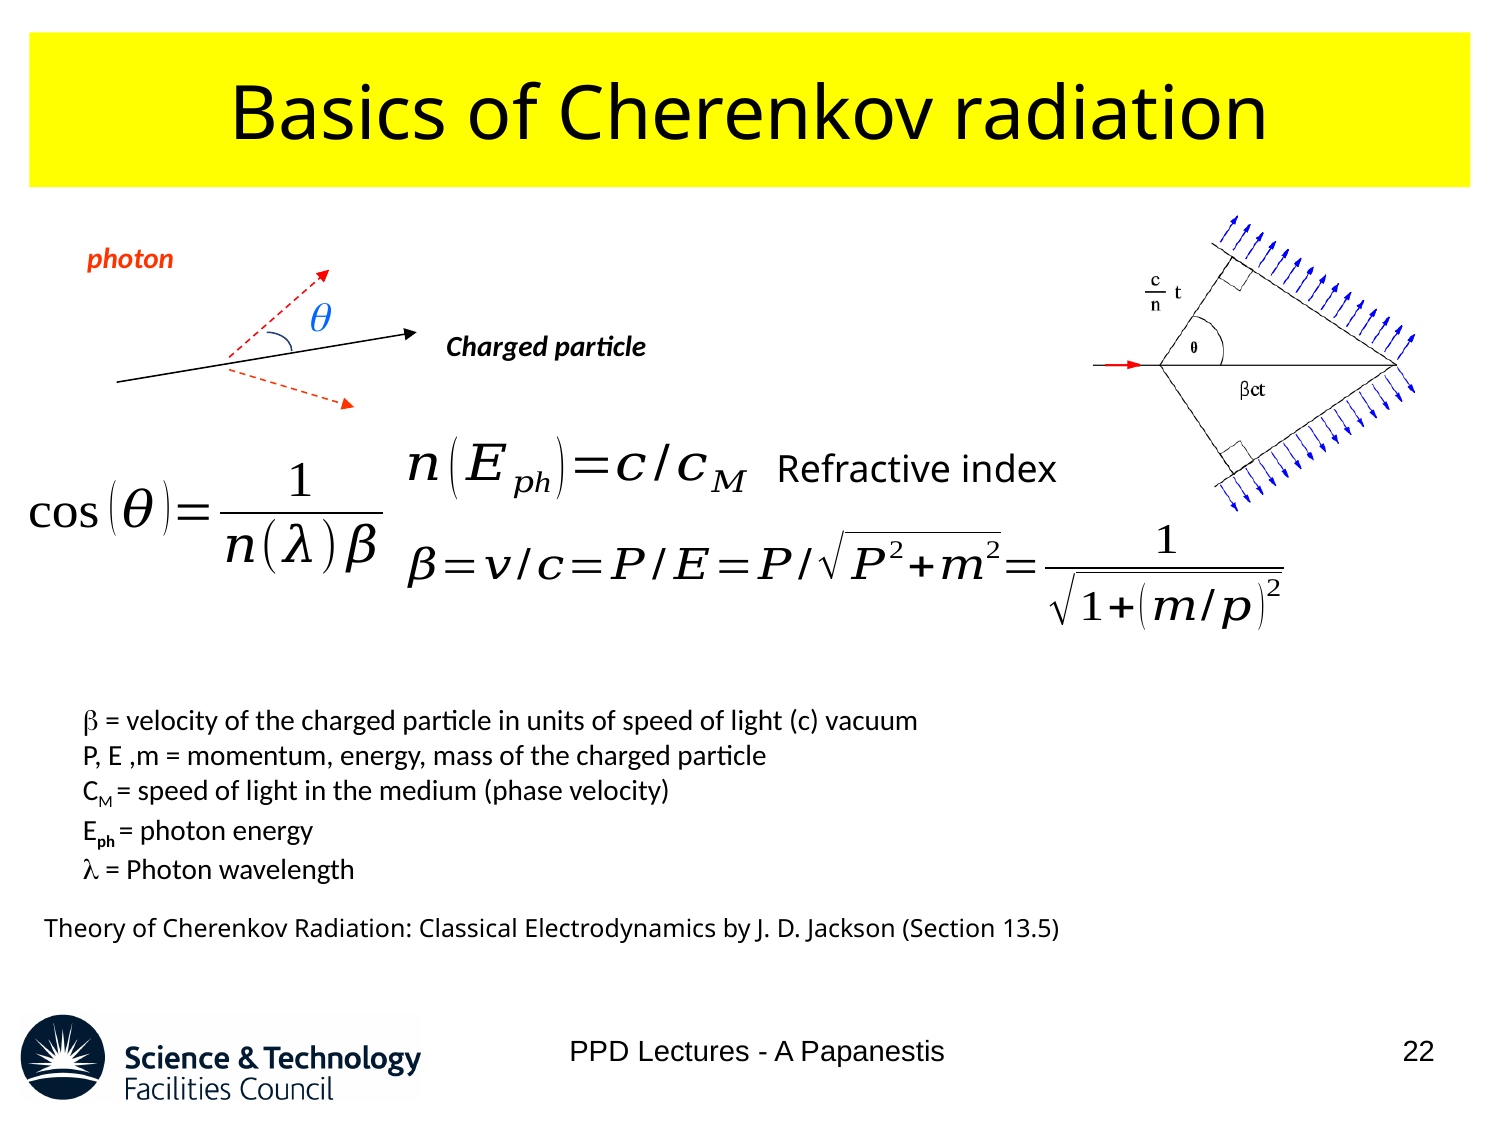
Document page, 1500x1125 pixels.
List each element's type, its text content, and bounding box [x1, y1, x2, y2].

picture [1091, 212, 1417, 514]
text_box photon [72, 232, 190, 282]
text_box Charged particle [431, 319, 662, 370]
text_box [335, 397, 355, 410]
picture [19, 1013, 421, 1101]
title Basics of Cherenkov radiation [29, 32, 1471, 188]
text_box b = velocity of the charged particle in units of speed of light (c) vacuum P, E ,m = momentum, energy, mass of the charged particle CM = speed of light in the medium (phase velocity) Eph = photon energy l = Photon wavelength [68, 694, 1025, 894]
text_box q [291, 282, 344, 347]
slide_number 22 [1137, 1024, 1451, 1101]
text_box [266, 331, 293, 352]
text_box Refractive index [761, 437, 1073, 498]
text_box [315, 269, 330, 282]
footer PPD Lectures - A Papanestis [512, 1024, 1004, 1101]
text_box [344, 328, 417, 345]
text_box Theory of Cherenkov Radiation: Classical Electrodynamics by J. D. Jackson (Section 13.5) [29, 904, 1330, 950]
